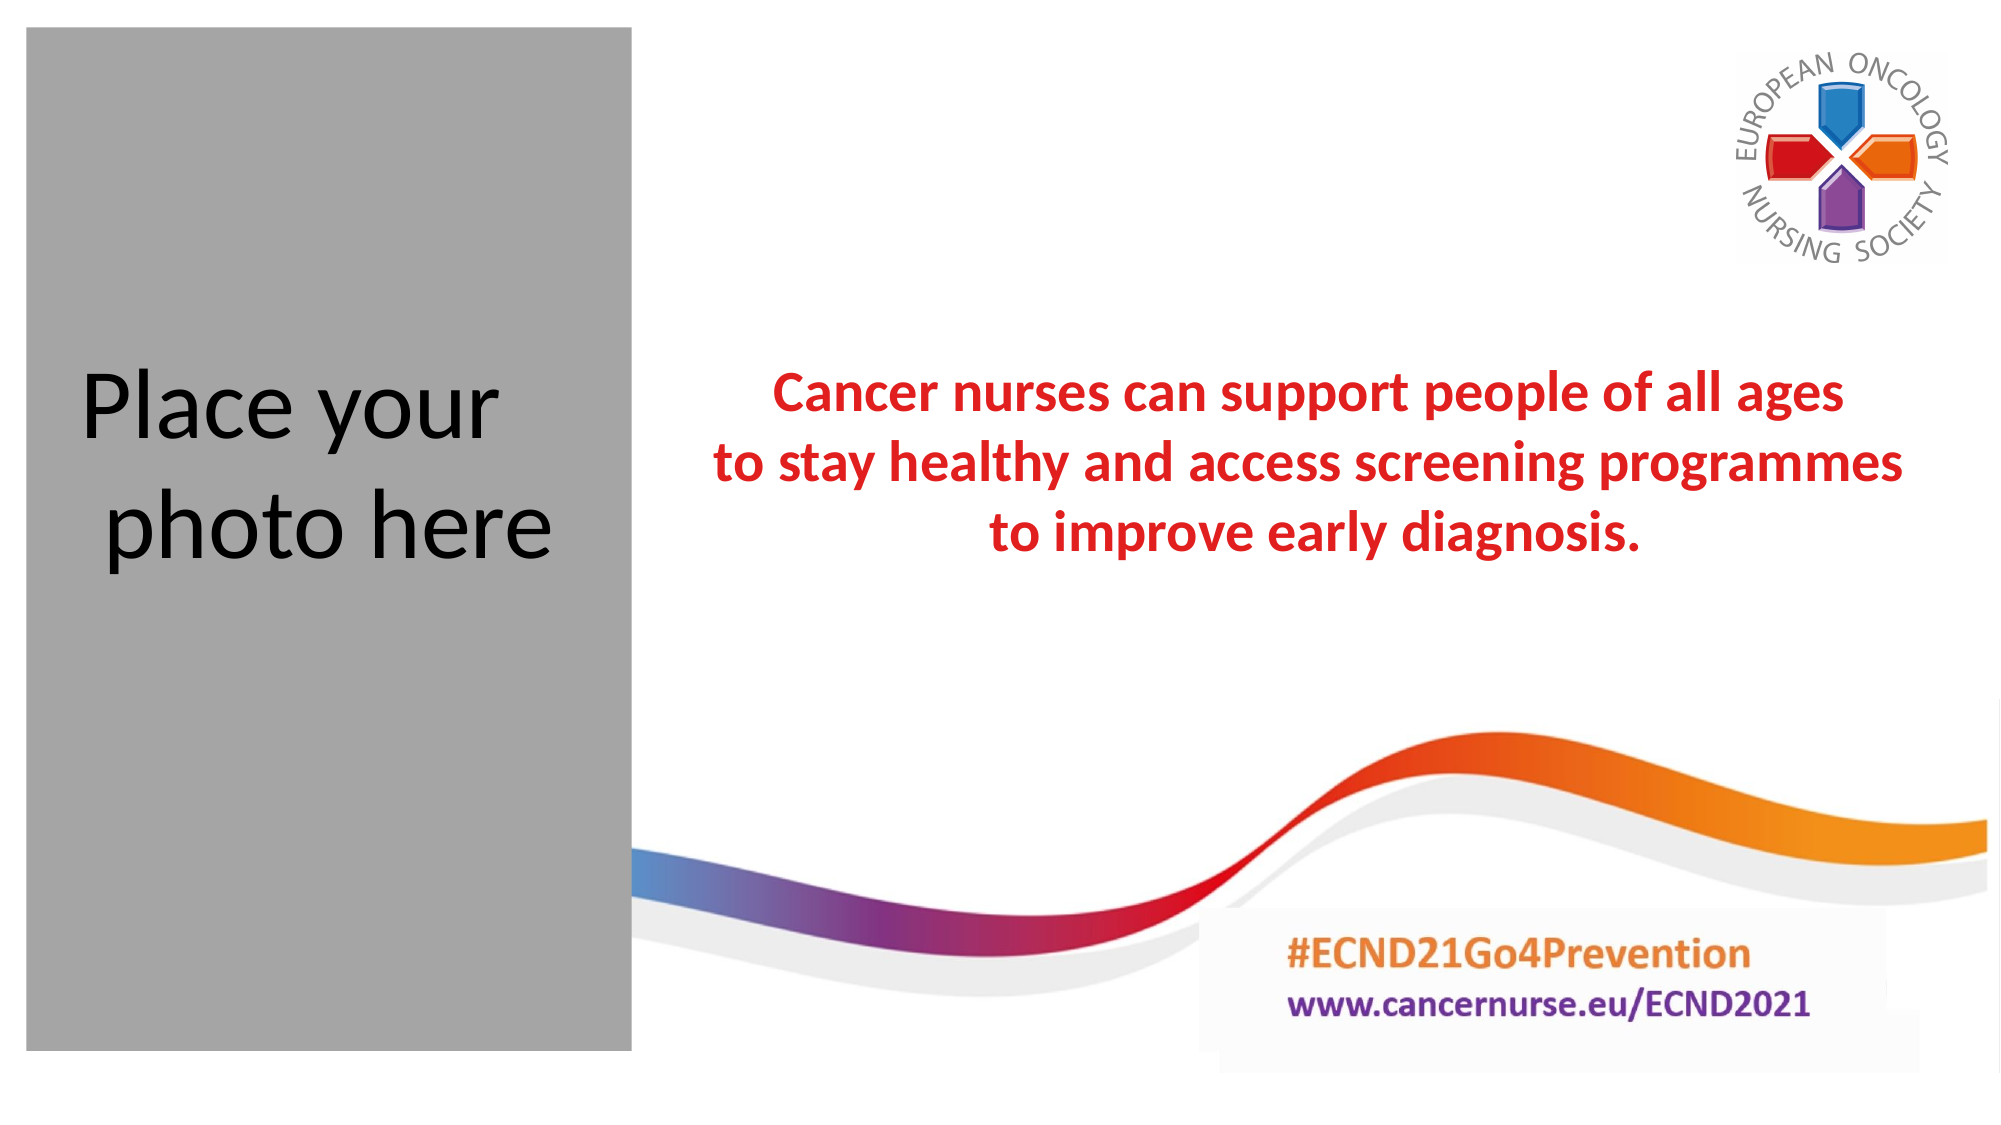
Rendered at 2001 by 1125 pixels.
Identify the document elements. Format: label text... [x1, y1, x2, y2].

picture [575, 699, 2000, 1073]
text_box Cancer nurses can support people of all ages to stay healthy and access screening programmes to improve early diagnosis. [680, 346, 1952, 571]
text_box [25, 26, 633, 1052]
text_box Place your photo here [66, 330, 592, 586]
picture [1736, 52, 1948, 263]
